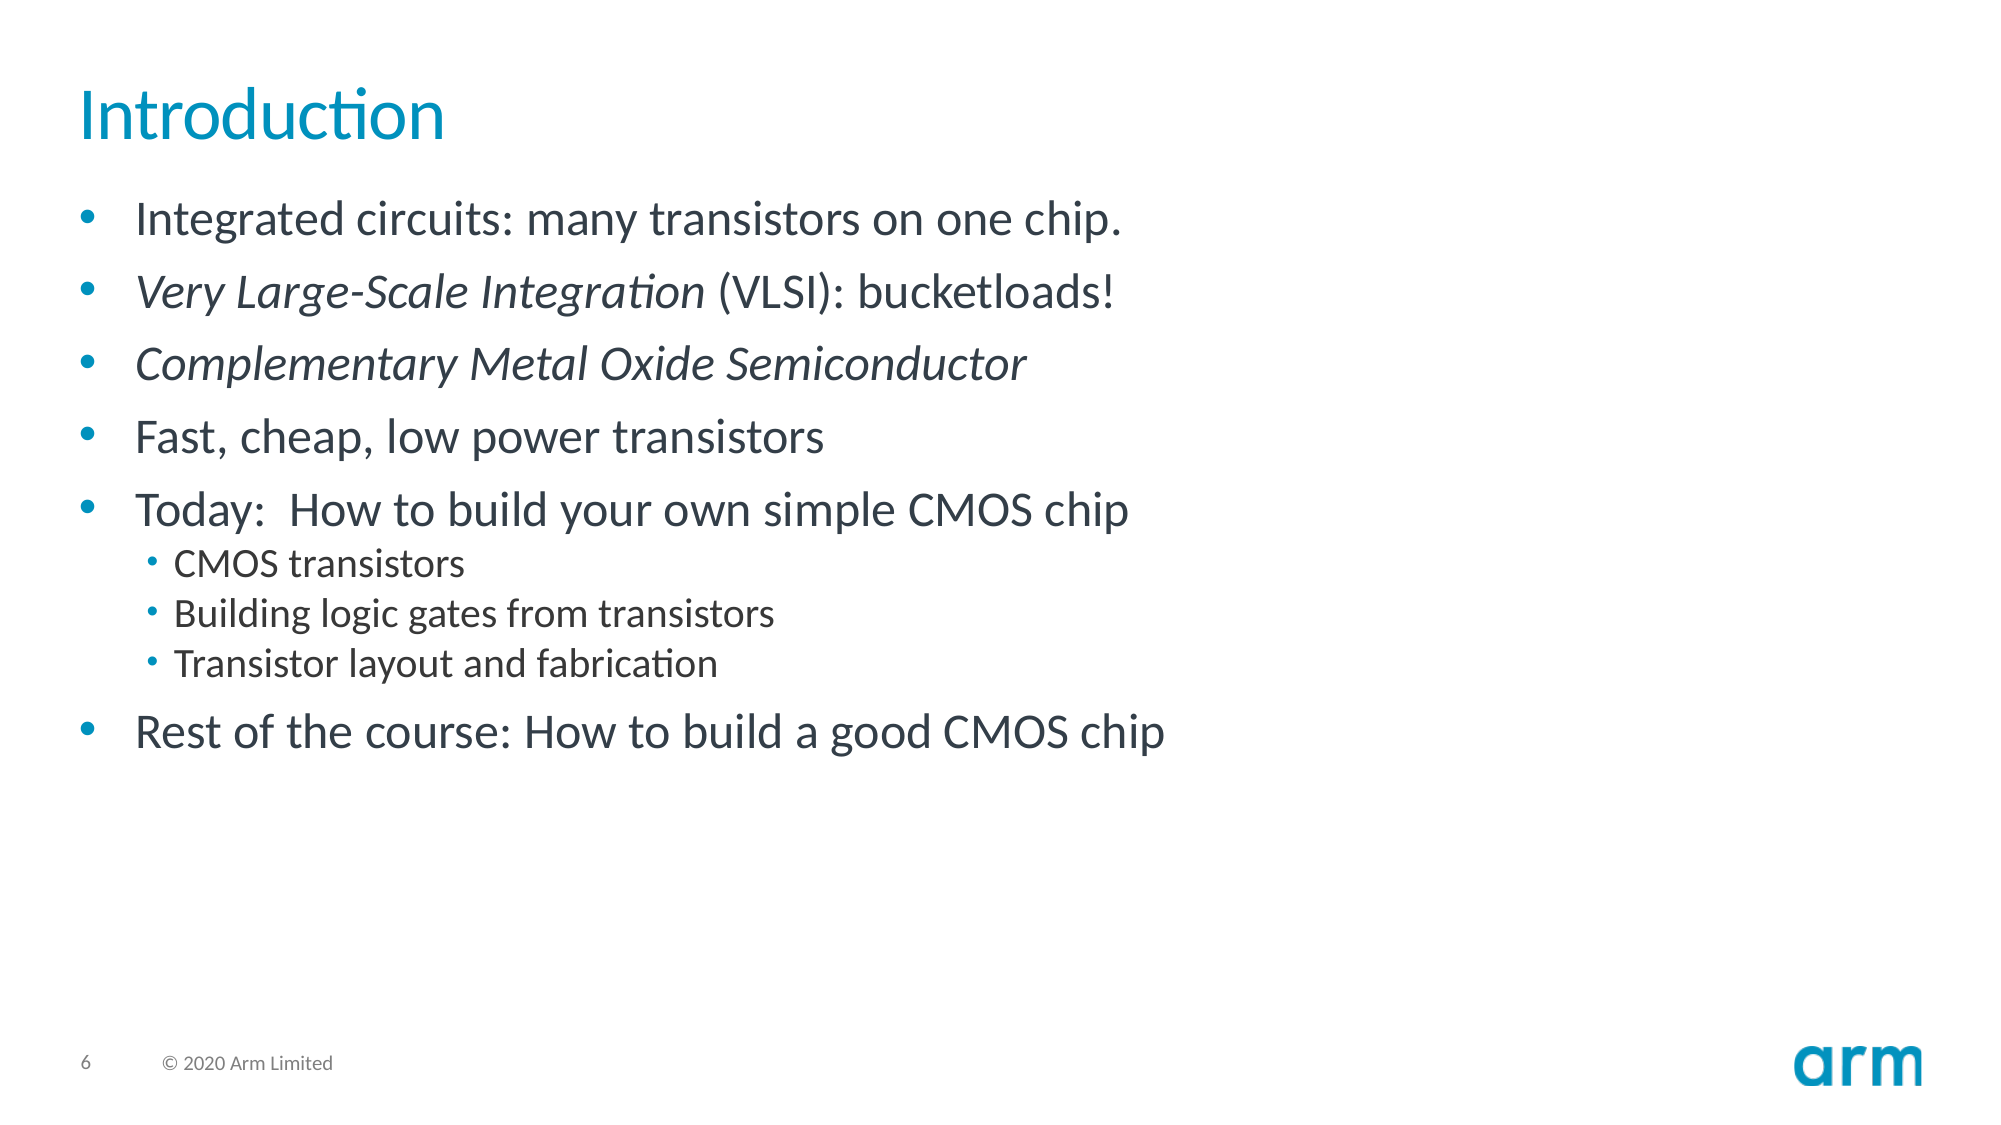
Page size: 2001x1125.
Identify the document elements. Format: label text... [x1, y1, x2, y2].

title Introduction [78, 78, 1922, 185]
list Integrated circuits: many transistors on one chip. Very Large-Scale Integration (VLSI): bucketloads! Complementary Metal Oxide Semiconductor Fast, cheap, low power transistors Today: How to build your own simple CMOS chip CMOS transistors Building logic gates from transistors Transistor layout and fabrication Rest of the course: How to build a good CMOS chip [78, 185, 1923, 941]
